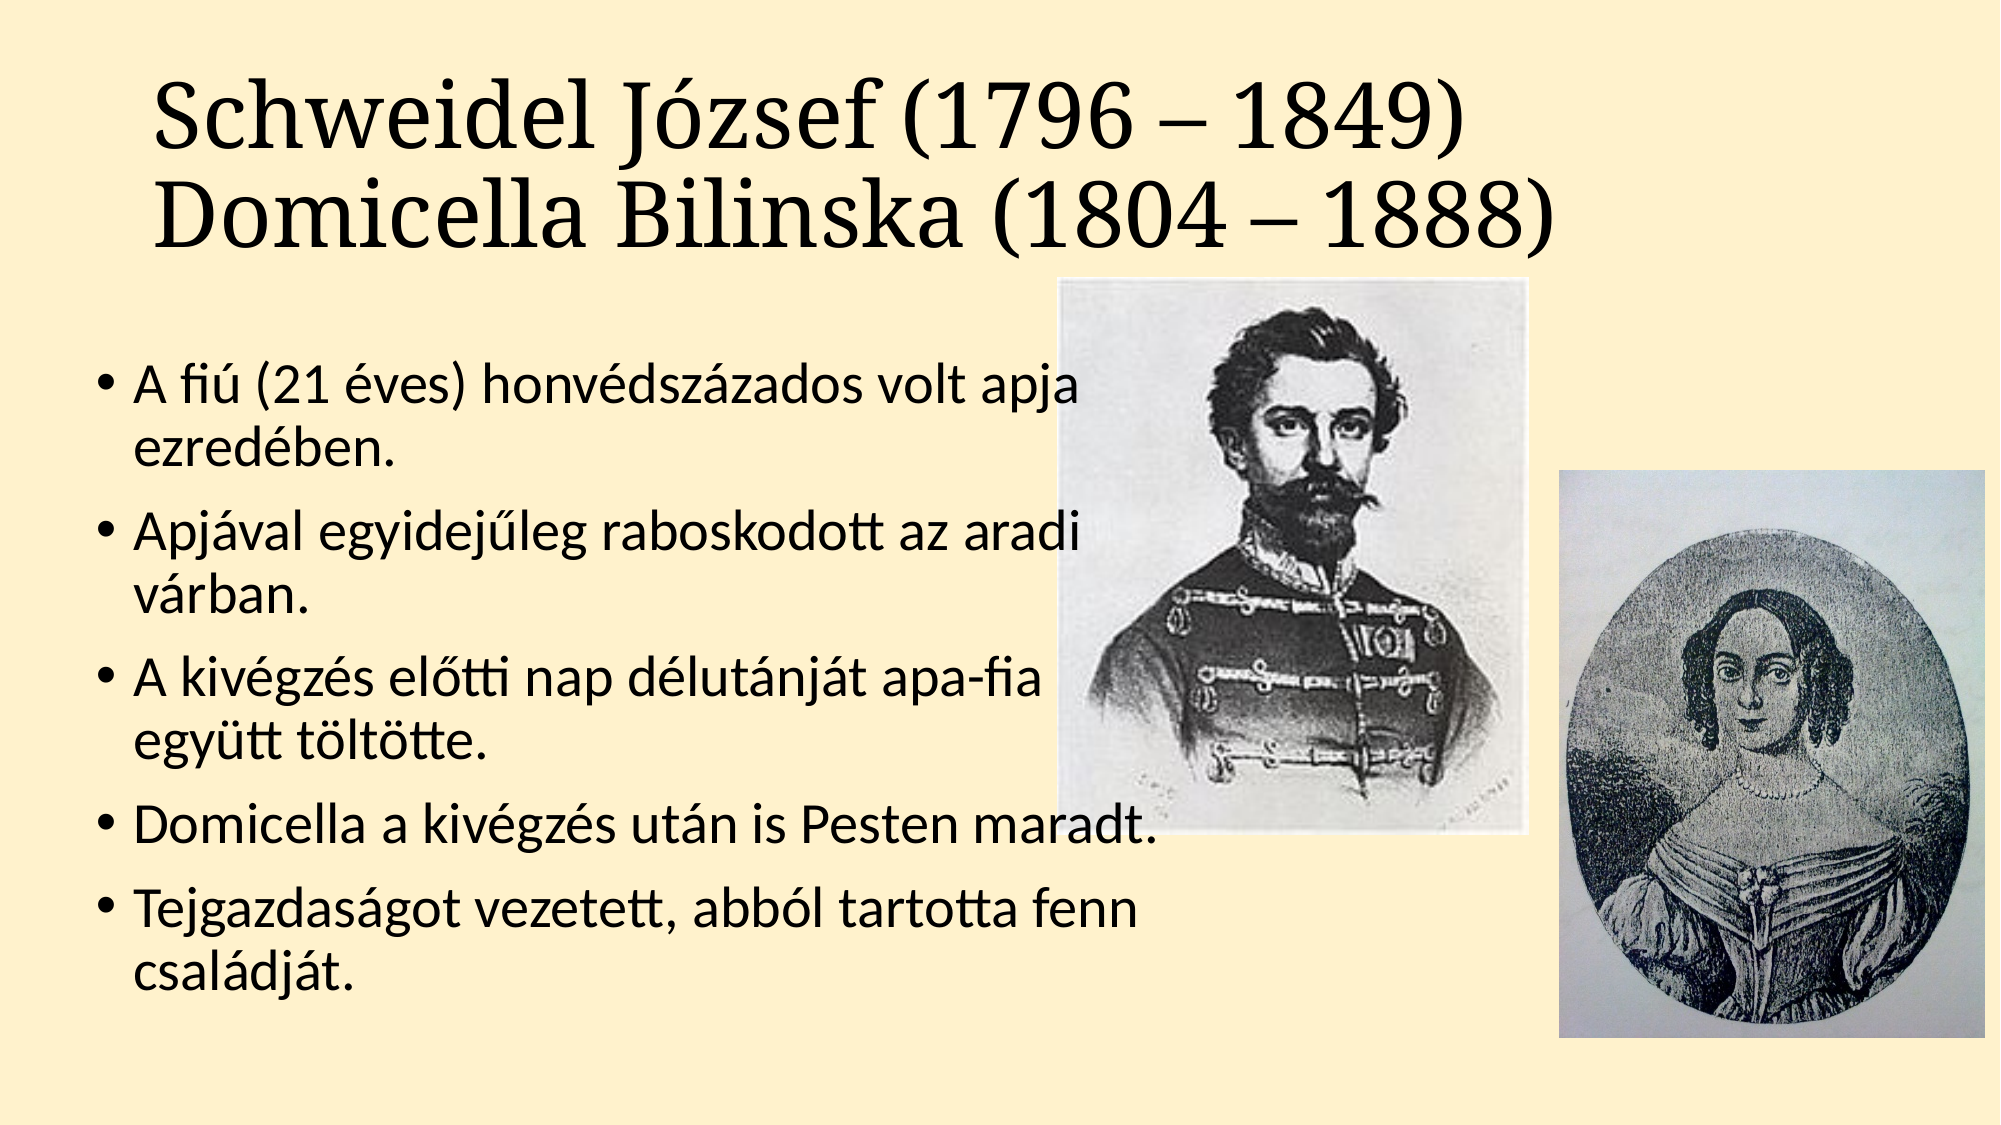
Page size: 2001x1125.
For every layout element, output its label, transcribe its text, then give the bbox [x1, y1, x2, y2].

title Schweidel József (1796 – 1849) Domicella Bilinska (1804 – 1888) [137, 59, 1863, 278]
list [1559, 470, 1985, 1038]
picture [1057, 277, 1529, 835]
list A fiú (21 éves) honvédszázados volt apja ezredében. Apjával egyidejűleg raboskodott az aradi várban. A kivégzés előtti nap délutánját apa-fia együtt töltötte. Domicella a kivégzés után is Pesten maradt. Tejgazdaságot vezetett, abból tartotta fenn családját. [80, 346, 1200, 1125]
